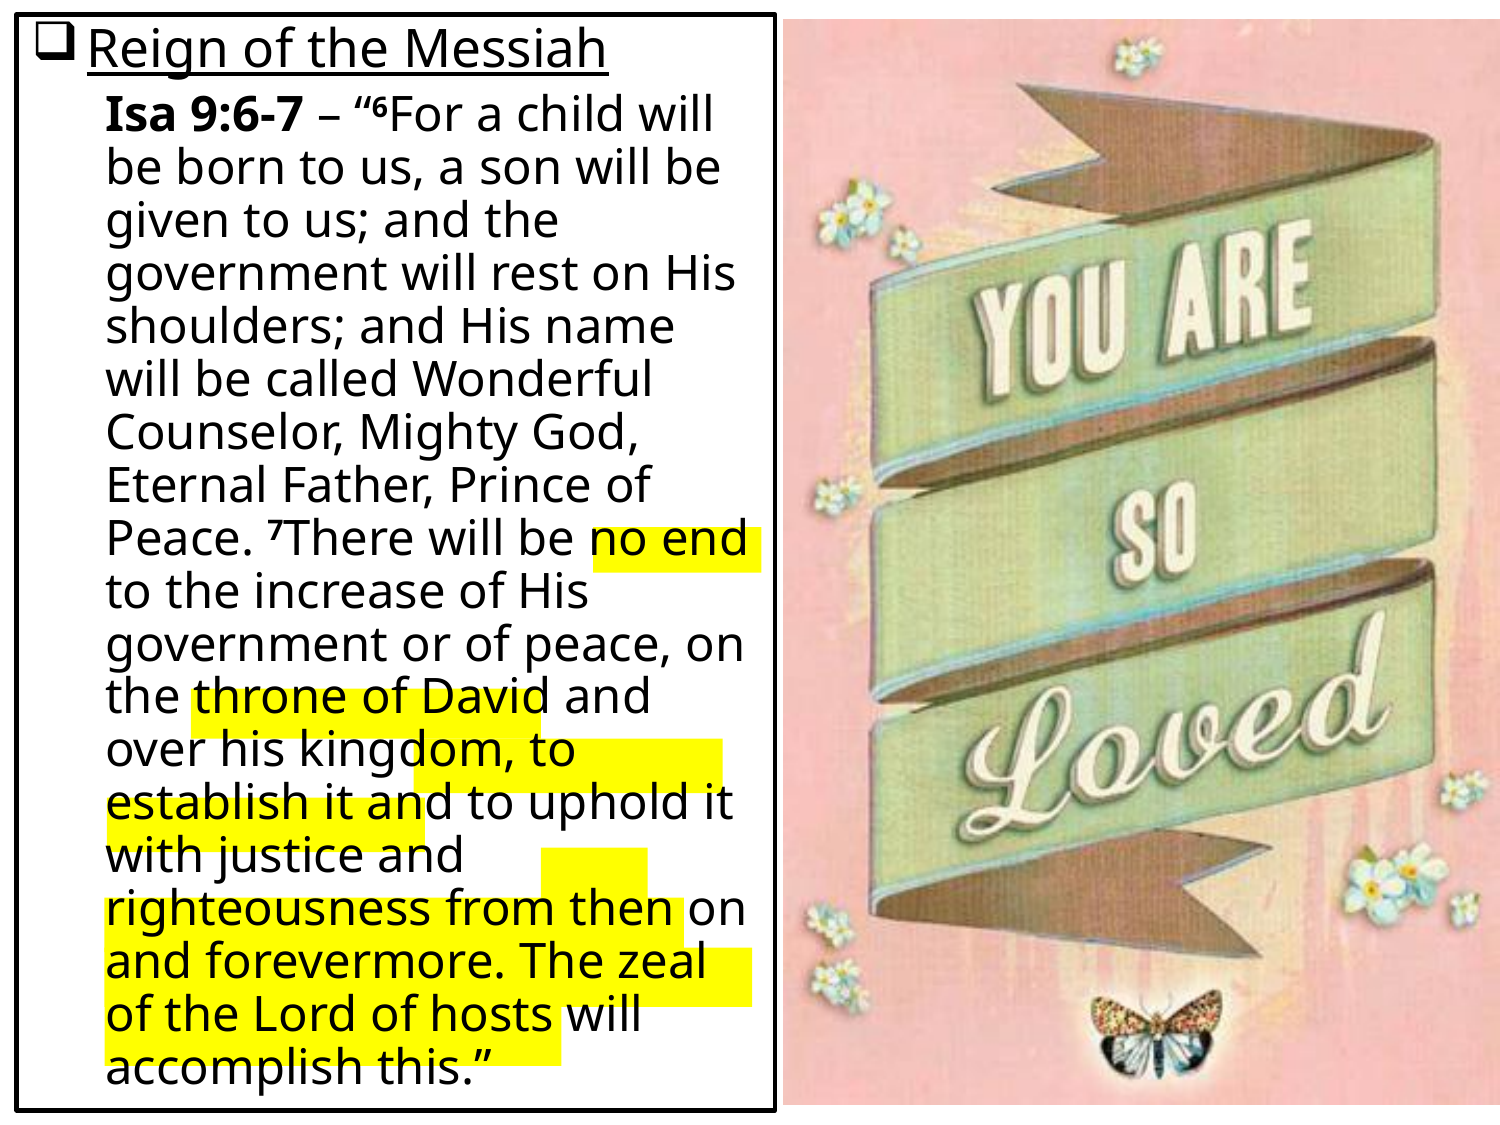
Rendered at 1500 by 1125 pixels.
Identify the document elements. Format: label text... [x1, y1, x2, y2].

picture [783, 18, 1500, 1105]
text_box Reign of the Messiah Isa 9:6-7 – “6For a child will be born to us, a son will be given to us; and the government will rest on His shoulders; and His name will be called Wonderful Counselor, Mighty God, Eternal Father, Prince of Peace. 7There will be no end to the increase of His government or of peace, on the throne of David and over his kingdom, to establish it and to uphold it with justice and righteousness from then on and forevermore. The zeal of the Lord of hosts will accomplish this.” [16, 14, 775, 1111]
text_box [104, 527, 762, 953]
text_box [104, 953, 753, 1066]
